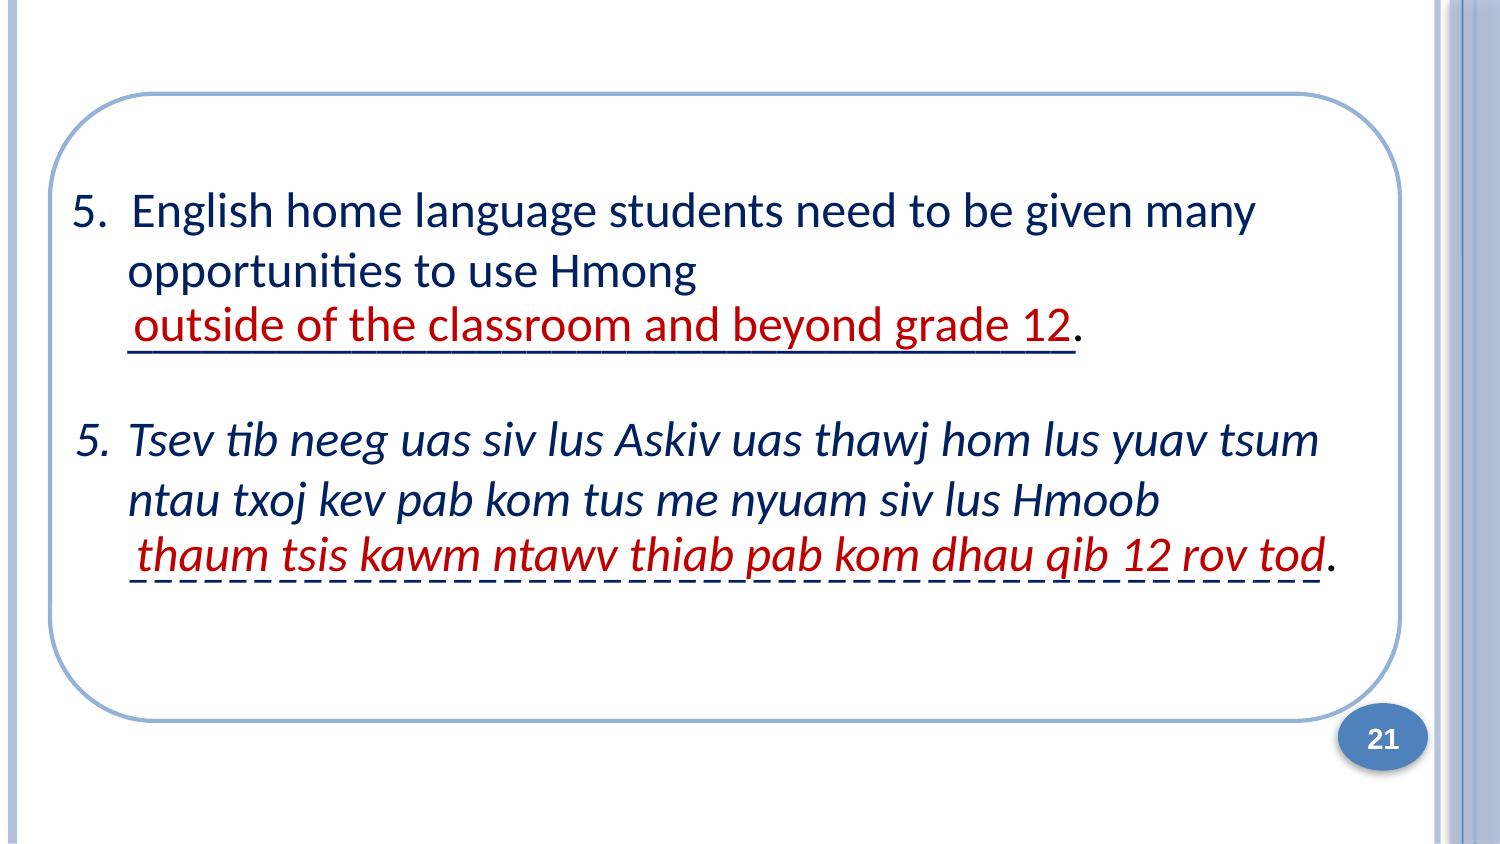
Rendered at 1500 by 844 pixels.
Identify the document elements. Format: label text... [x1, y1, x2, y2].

text_box thaum tsis kawm ntawv thiab pab kom dhau qib 12 rov tod. [121, 514, 1354, 590]
slide_number 21 [1333, 705, 1434, 770]
text_box outside of the classroom and beyond grade 12. [118, 284, 1100, 359]
text_box . Research shows that all DLI children – regdless of home language –_______. La investigación muestra que todos los niños de DLI, independientemente del idioma que se hable en casa, _______. . Research shows that all DLI children – regardless of home language –_______. La investigación muestra que todos los niños de DLI, independientemente del idioma que se hable en casa, _______. [47, 91, 1403, 723]
text_box 5. Tsev tib neeg uas siv lus Askiv uas thawj hom lus yuav tsum ntau txoj kev pab kom tus me nyuam siv lus Hmoob ________________________________________________ [45, 399, 1365, 654]
text_box 5. English home language students need to be given many opportunities to use Hmong ______________________________________ [56, 170, 1375, 365]
